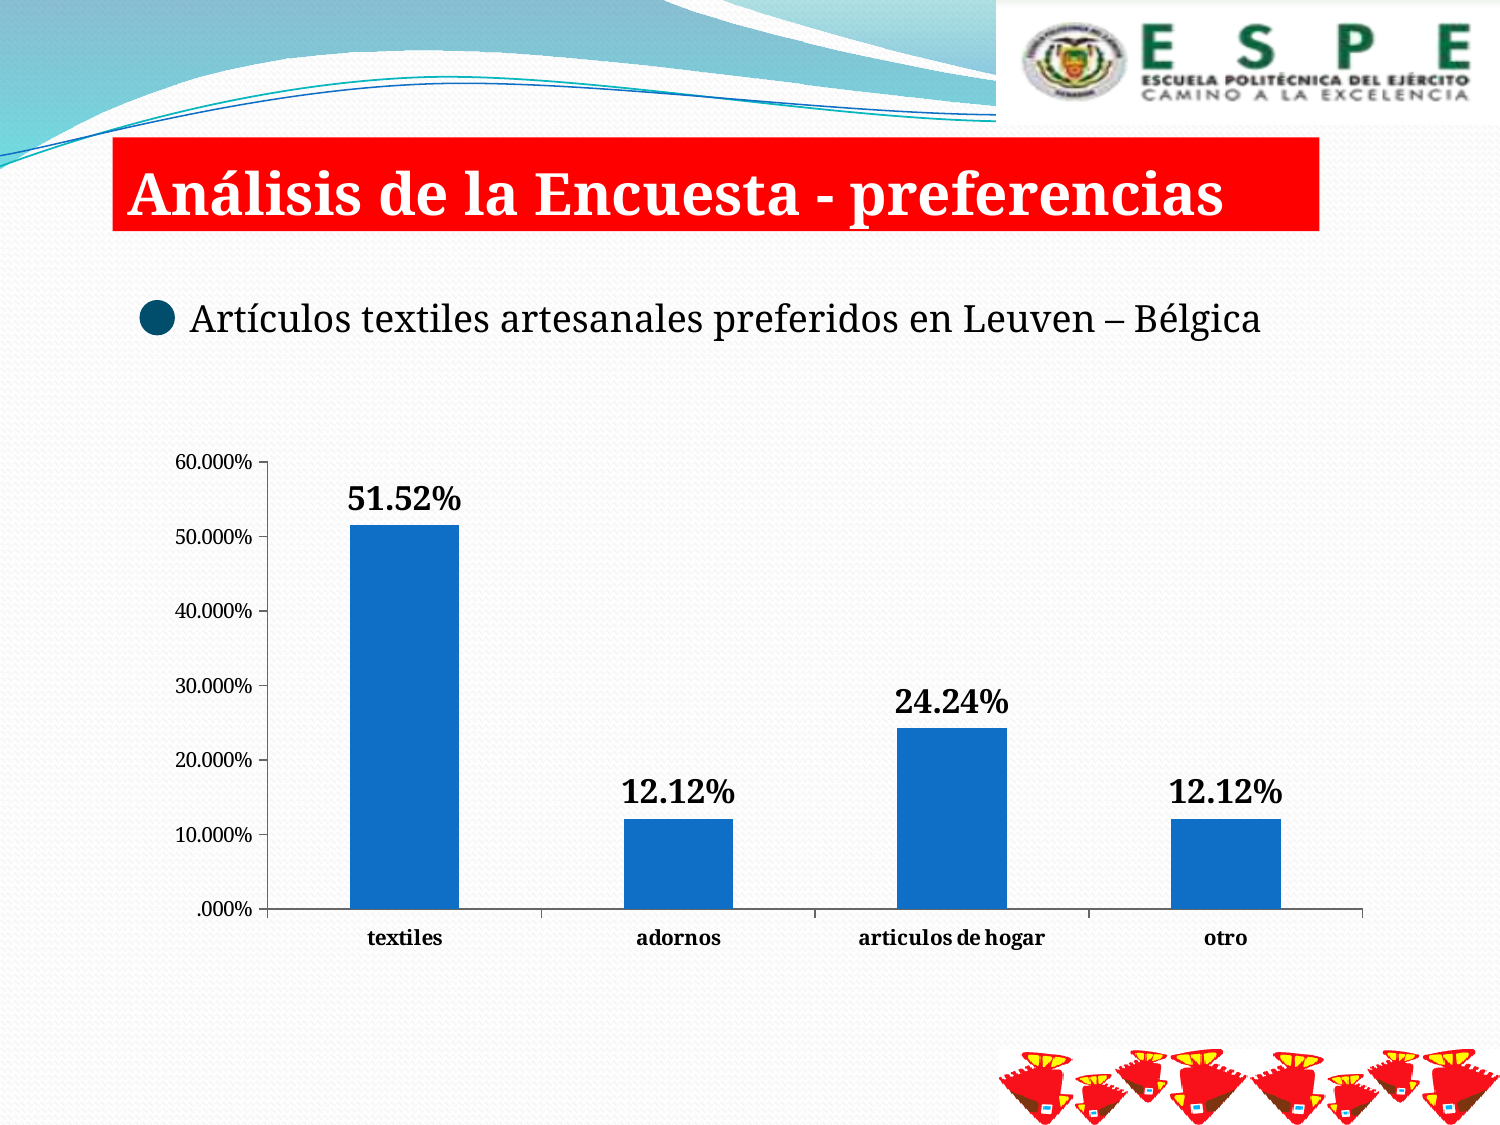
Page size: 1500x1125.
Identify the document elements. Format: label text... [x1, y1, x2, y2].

chart [149, 437, 1388, 963]
text_box Artículos textiles artesanales preferidos en Leuven – Bélgica [174, 287, 1463, 348]
text_box [137, 297, 177, 338]
text_box [110, 135, 1322, 233]
picture [999, 1049, 1500, 1125]
text_box Proyección ingresos exportaciones a Bélgica [993, 135, 1322, 139]
picture [995, 0, 1500, 126]
text_box Análisis de la Encuesta - preferencias [112, 149, 1332, 235]
